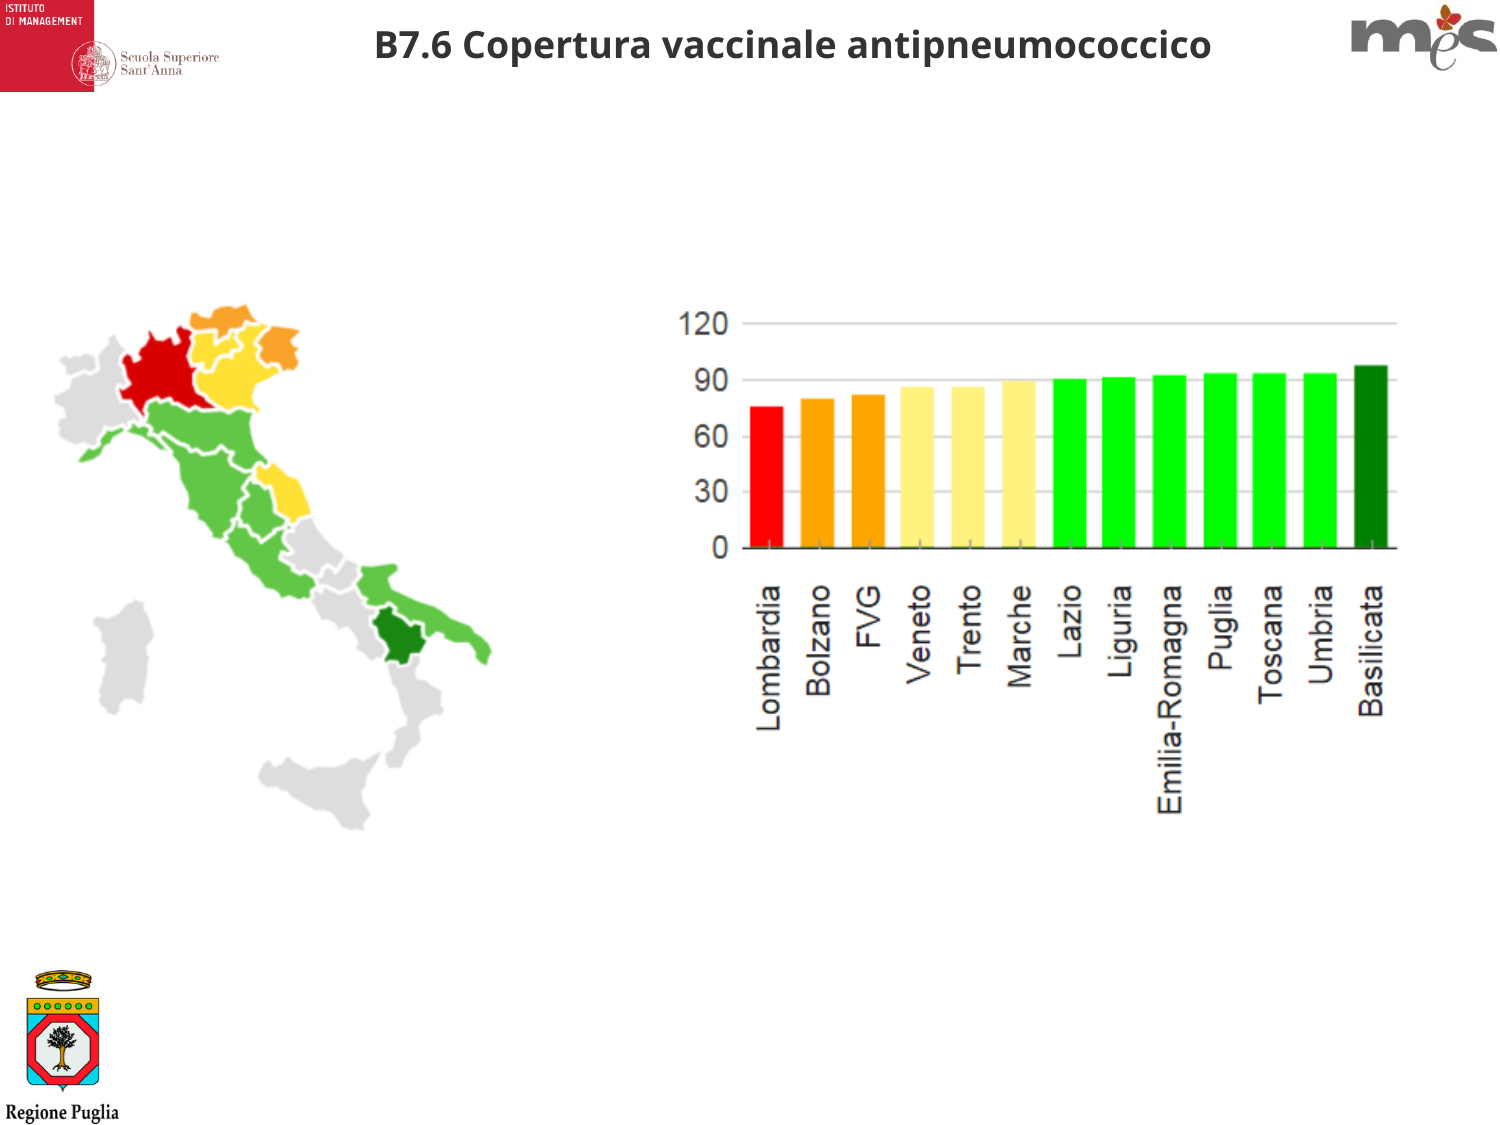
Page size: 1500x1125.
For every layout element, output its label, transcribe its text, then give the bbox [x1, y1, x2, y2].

picture [669, 296, 1420, 869]
picture [0, 0, 219, 92]
picture [2, 969, 126, 1125]
picture [1339, 0, 1500, 77]
text_box B7.6 Copertura vaccinale antipneumococcico [358, 13, 1325, 74]
picture [0, 282, 500, 879]
